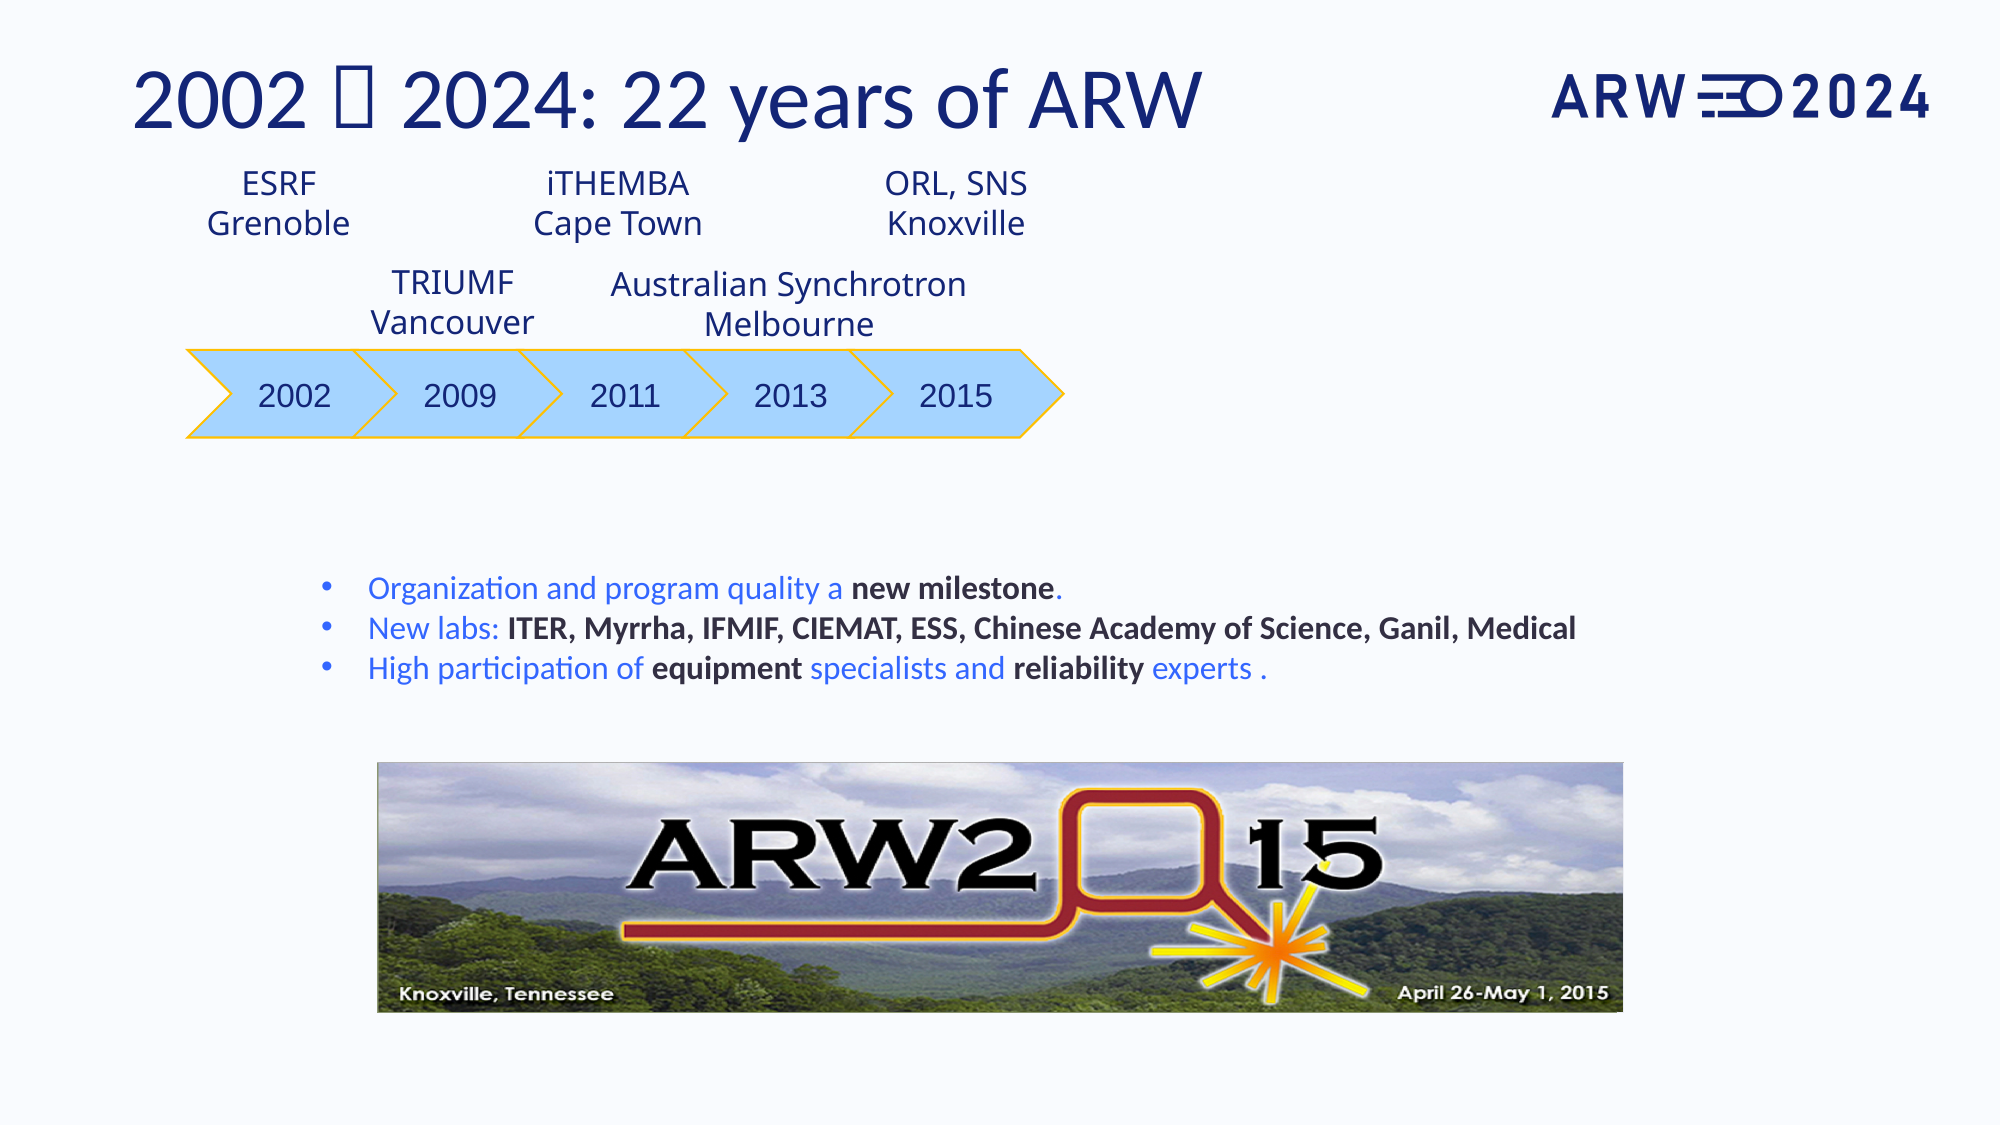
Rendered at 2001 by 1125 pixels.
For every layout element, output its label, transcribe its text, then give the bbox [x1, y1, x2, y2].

title 2002  2024: 22 years of ARW [117, 43, 1490, 152]
text_box 2015 [846, 348, 1066, 439]
text_box 2002 [185, 348, 394, 439]
picture [1539, 57, 1947, 134]
text_box ORL, SNS Knoxville [838, 154, 1075, 250]
text_box ESRF Grenoble [178, 154, 379, 250]
text_box 2009 [350, 348, 559, 439]
text_box 2011 [515, 348, 725, 439]
text_box Organization and program quality a new milestone. New labs: ITER, Myrrha, IFMIF, CIEMAT, ESS, Chinese Academy of Science, Ganil, Medical High participation of equipment specialists and reliability experts . [306, 558, 1694, 734]
picture [376, 762, 1624, 1013]
text_box Australian Synchrotron Melbourne [564, 255, 1014, 351]
text_box TRIUMF Vancouver [352, 253, 553, 349]
text_box 2013 [680, 351, 890, 439]
text_box iTHEMBA Cape Town [500, 154, 737, 250]
